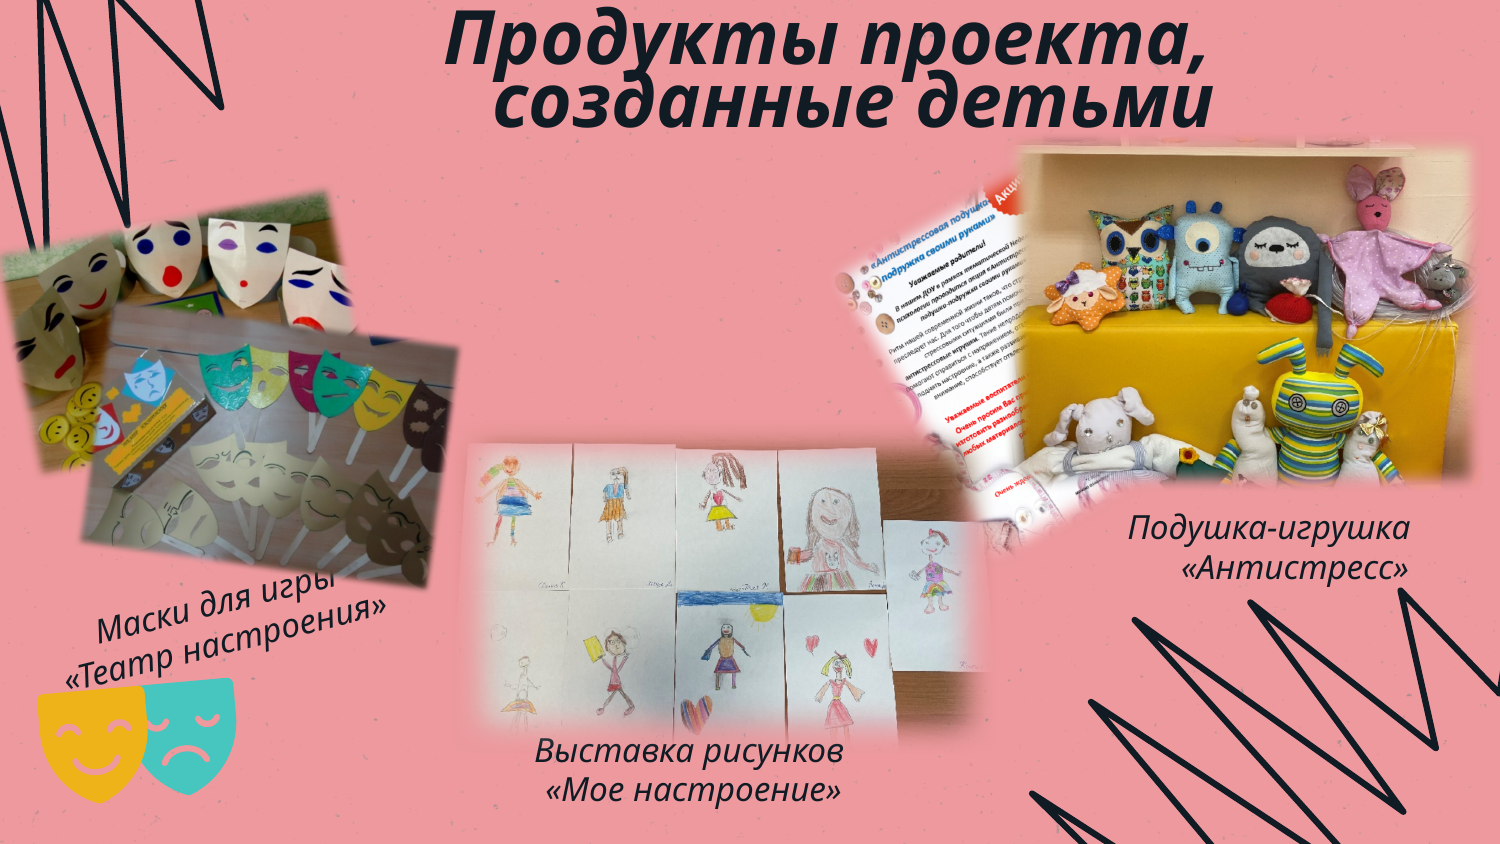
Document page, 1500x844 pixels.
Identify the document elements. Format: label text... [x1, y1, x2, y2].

subtitle Маски для игры «Театр настроения» [0, 580, 437, 714]
picture [125, 0, 215, 95]
picture [0, 0, 1500, 844]
picture [1112, 721, 1298, 844]
picture [1163, 603, 1500, 844]
text_box Выставка рисунков «Мое настроение» [462, 763, 903, 809]
picture [1063, 818, 1102, 844]
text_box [40, 685, 239, 800]
text_box Подушка-игрушка «Антистресс» [1037, 499, 1478, 586]
picture [50, 0, 122, 197]
subtitle Продукты проекта, созданные детьми [242, 0, 1391, 155]
